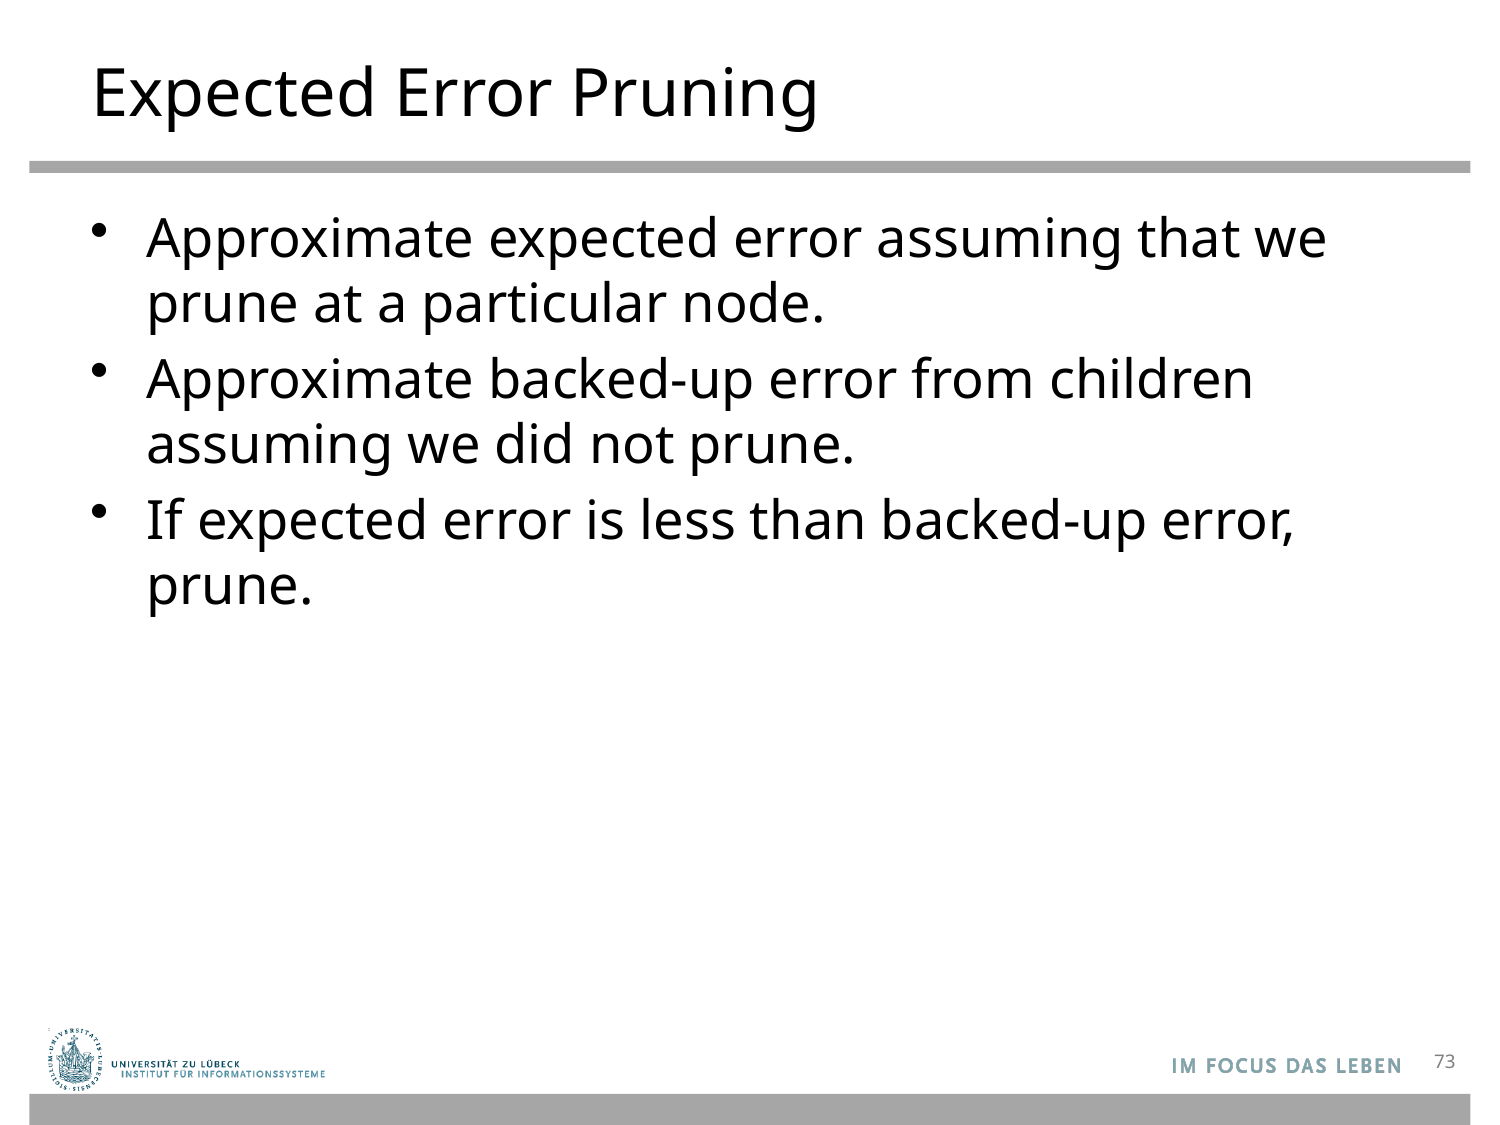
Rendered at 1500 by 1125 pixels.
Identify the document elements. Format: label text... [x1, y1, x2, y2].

list Approximate expected error assuming that we prune at a particular node. Approximate backed-up error from children assuming we did not prune. If expected error is less than backed-up error, prune. [75, 196, 1425, 1012]
title Expected Error Pruning [76, 42, 1427, 126]
picture [1173, 1058, 1305, 1073]
slide_number 73 [1305, 1050, 1471, 1083]
